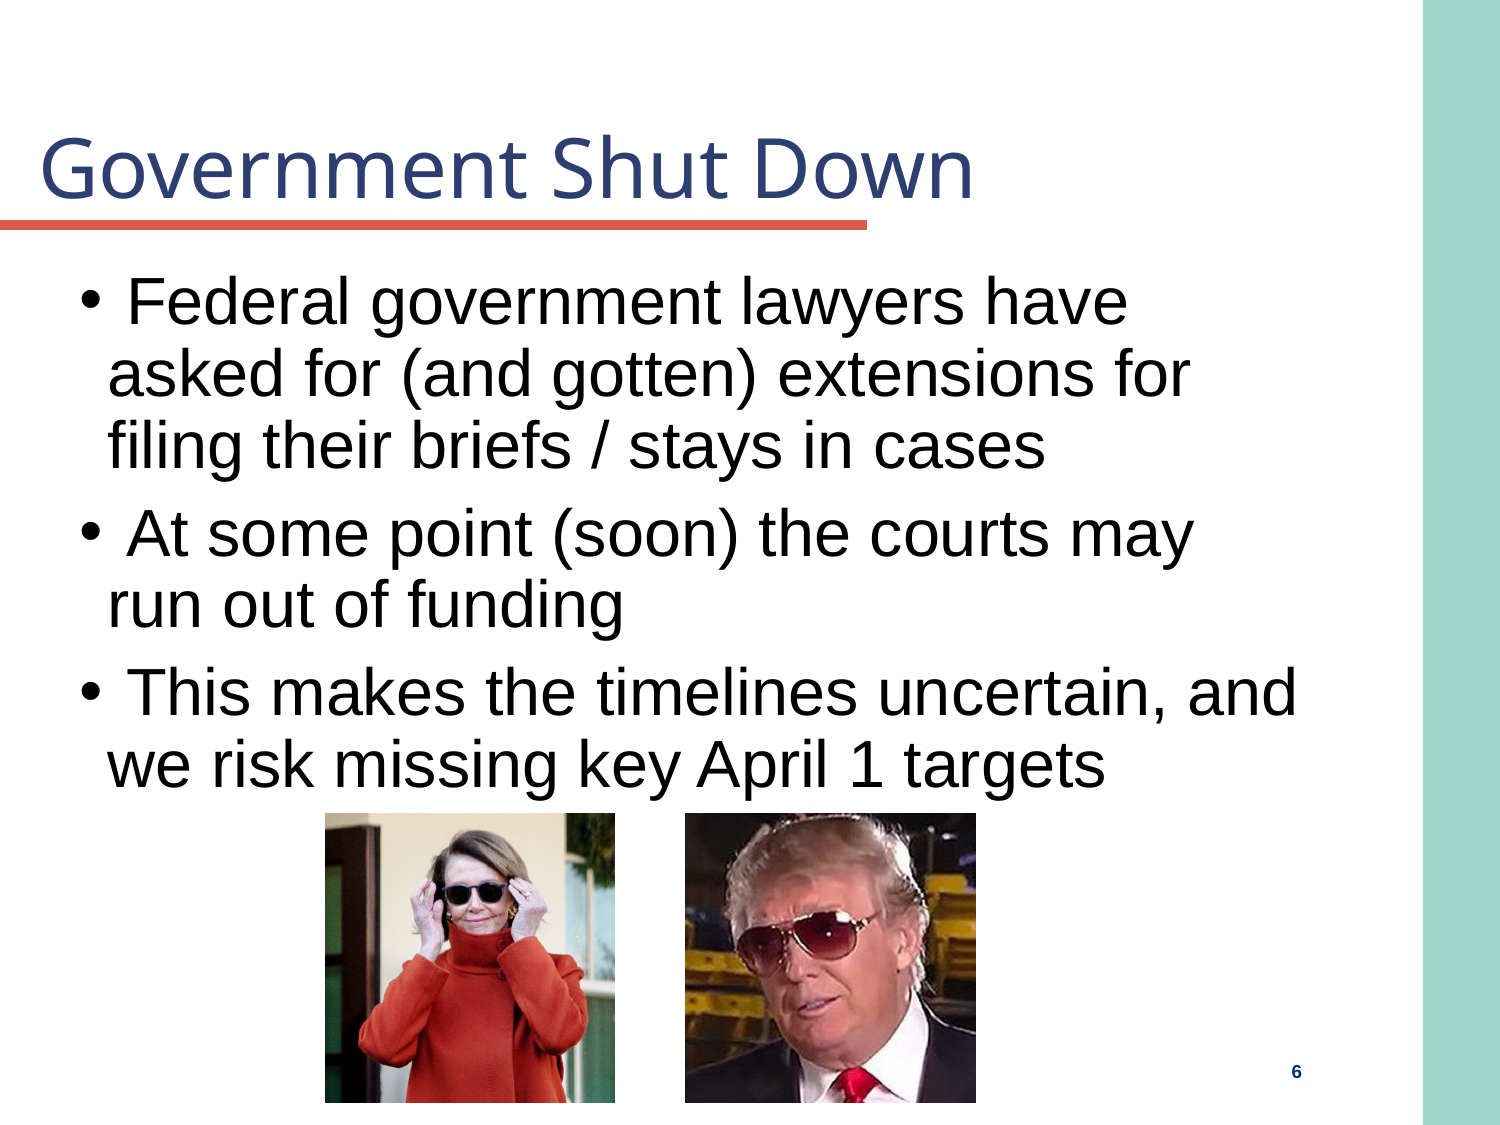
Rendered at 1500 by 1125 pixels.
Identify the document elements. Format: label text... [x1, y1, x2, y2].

picture [685, 813, 976, 1103]
list Federal government lawyers have asked for (and gotten) extensions for filing their briefs / stays in cases At some point (soon) the courts may run out of funding This makes the timelines uncertain, and we risk missing key April 1 targets [64, 259, 1318, 973]
title Government Shut Down [23, 37, 1318, 224]
picture [325, 813, 615, 1103]
slide_number 6 [1240, 1043, 1318, 1099]
